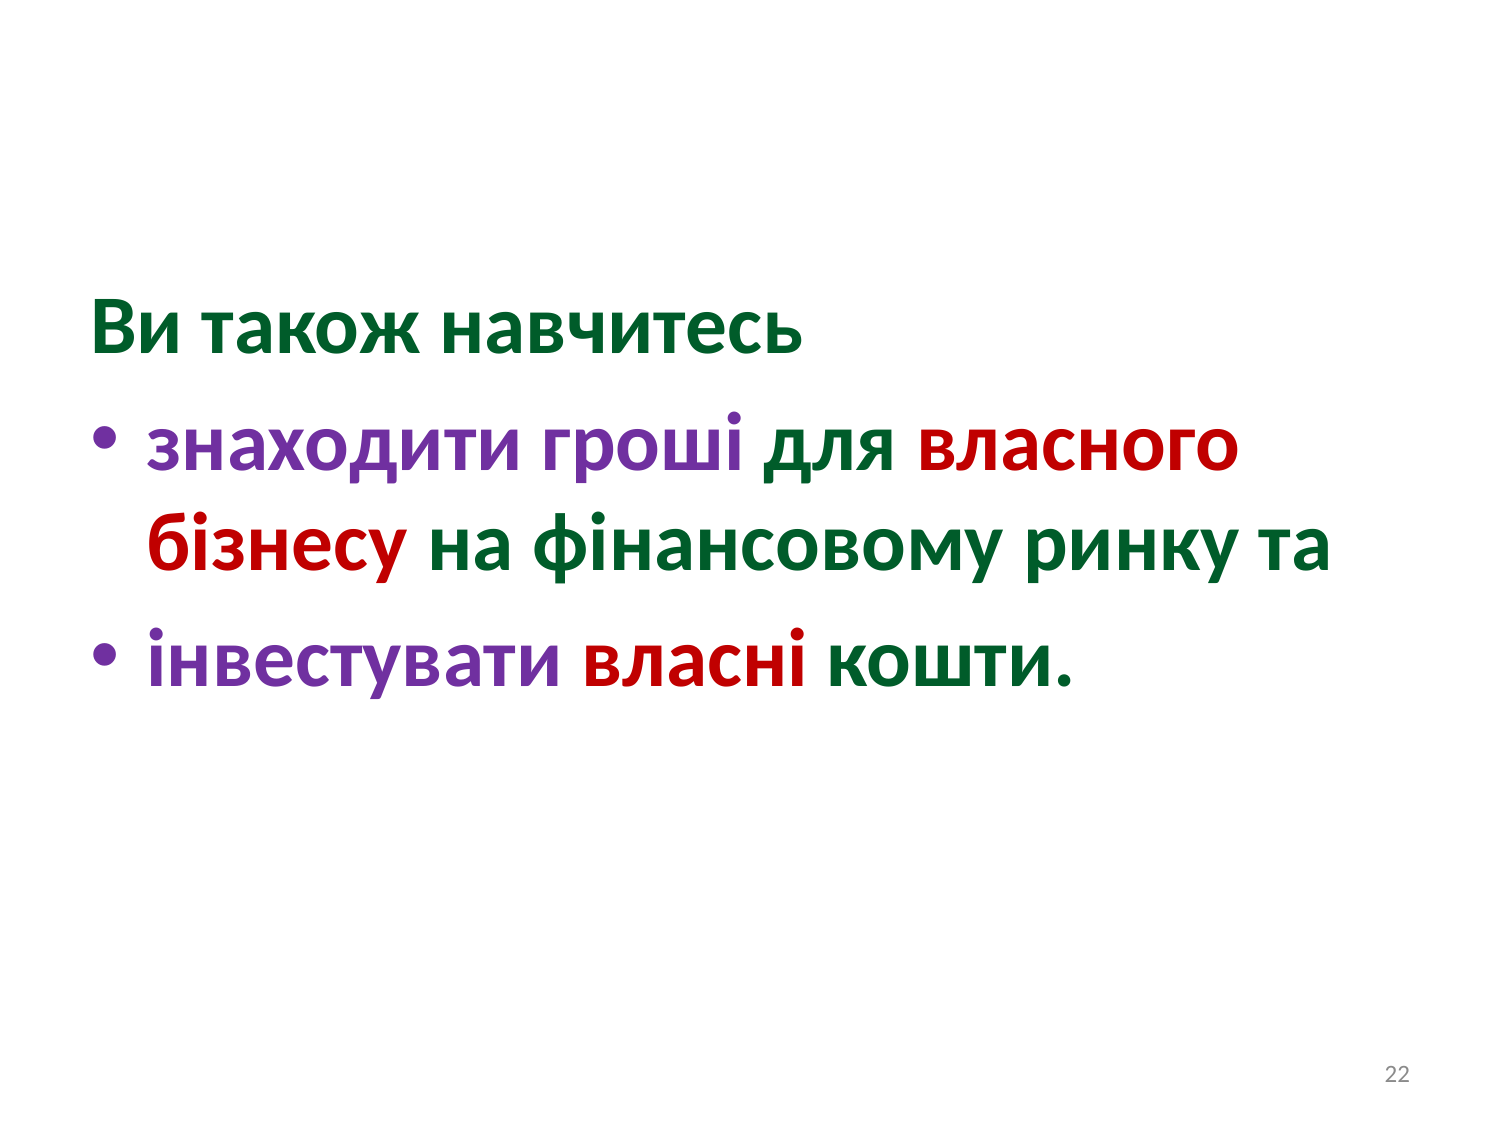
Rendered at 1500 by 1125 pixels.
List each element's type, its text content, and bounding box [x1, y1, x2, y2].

list Ви також навчитесь знаходити гроші для власного бізнесу на фінансовому ринку та інвестувати власні кошти. [75, 262, 1425, 1005]
slide_number 22 [1074, 1042, 1425, 1103]
